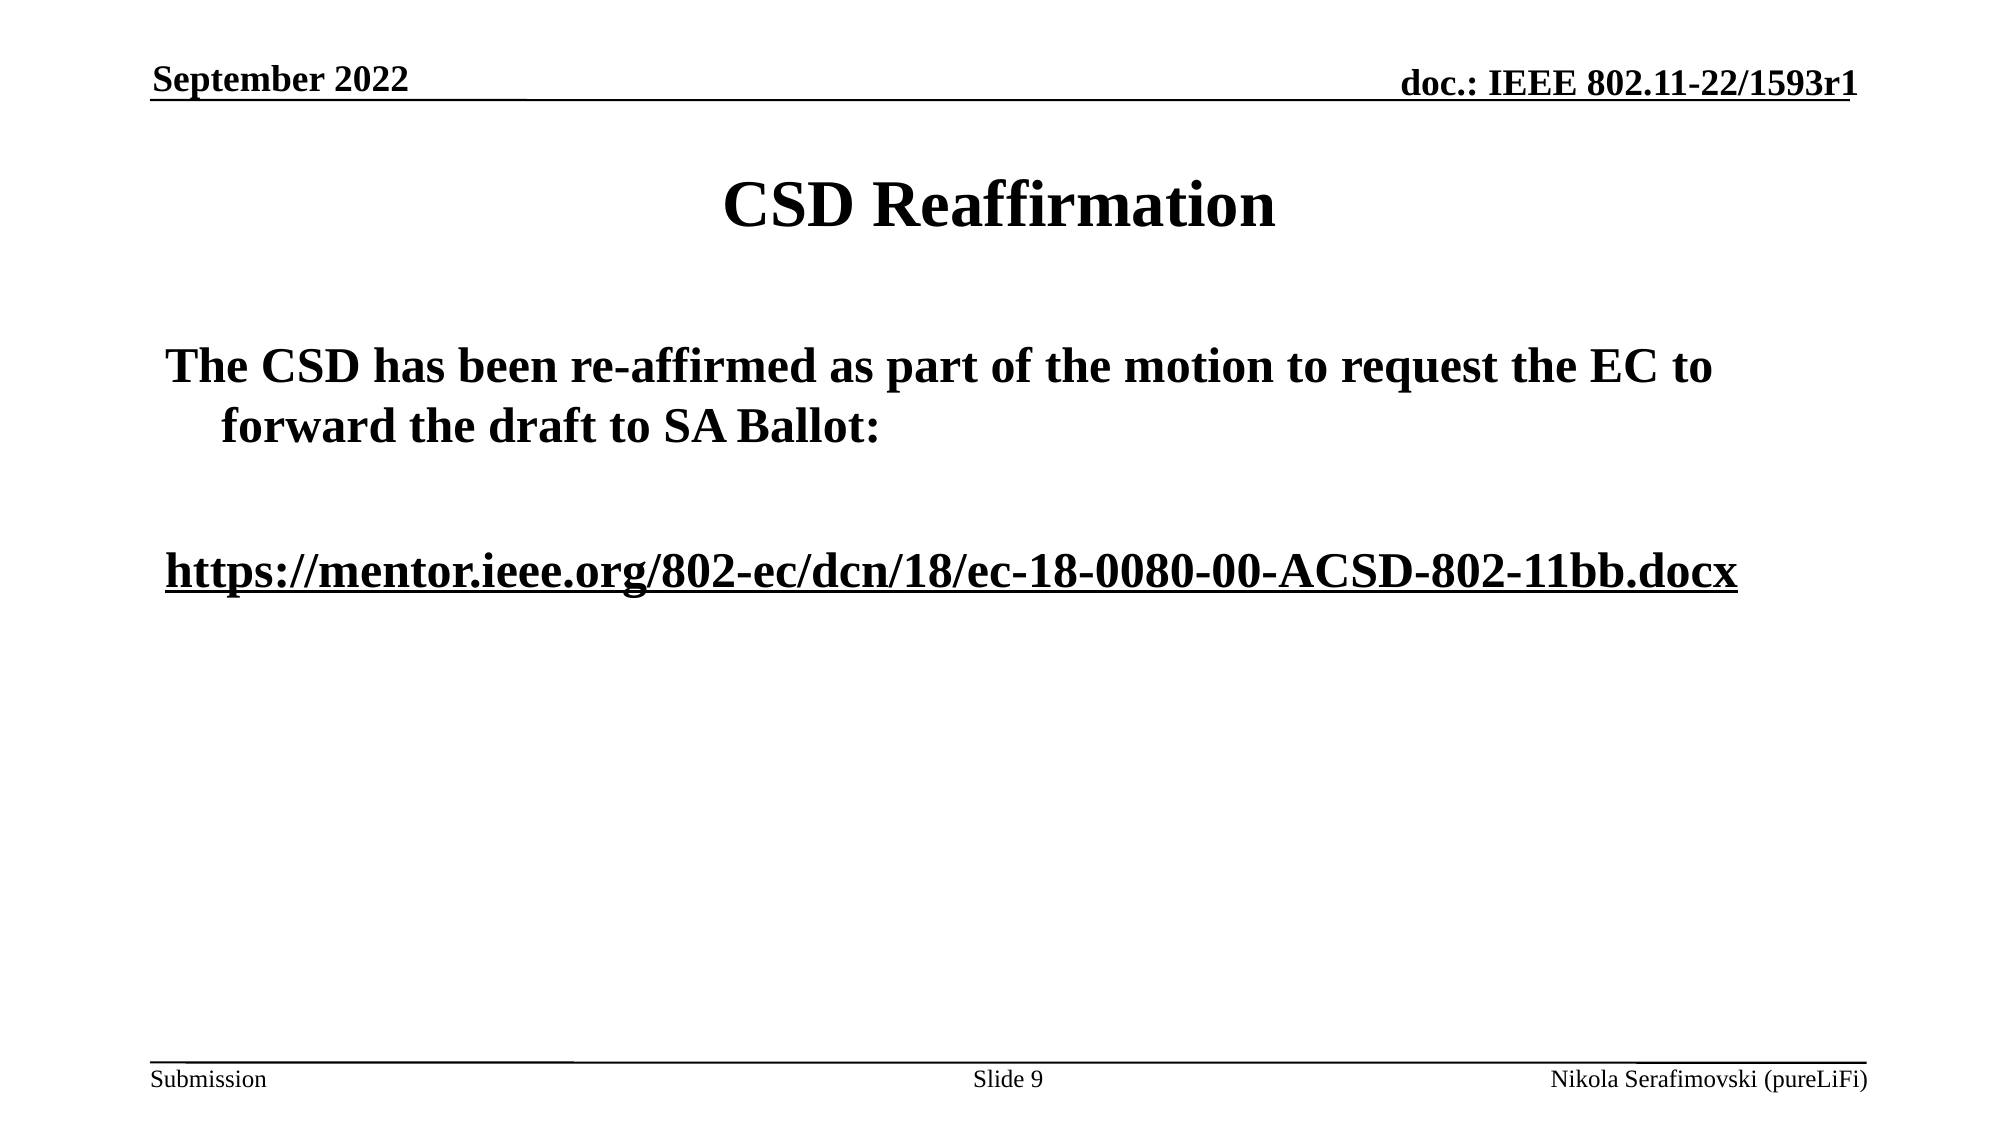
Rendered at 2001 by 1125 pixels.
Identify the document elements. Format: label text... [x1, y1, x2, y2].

footer Nikola Serafimovski (pureLiFi) [1171, 1061, 1869, 1093]
title CSD Reaffirmation [149, 112, 1850, 288]
list The CSD has been re-affirmed as part of the motion to request the EC to forward the draft to SA Ballot: https://mentor.ieee.org/802-ec/dcn/18/ec-18-0080-00-ACSD-802-11bb.docx [149, 324, 1850, 1000]
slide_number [152, 54, 563, 100]
slide_number Slide 9 [950, 1061, 1067, 1123]
